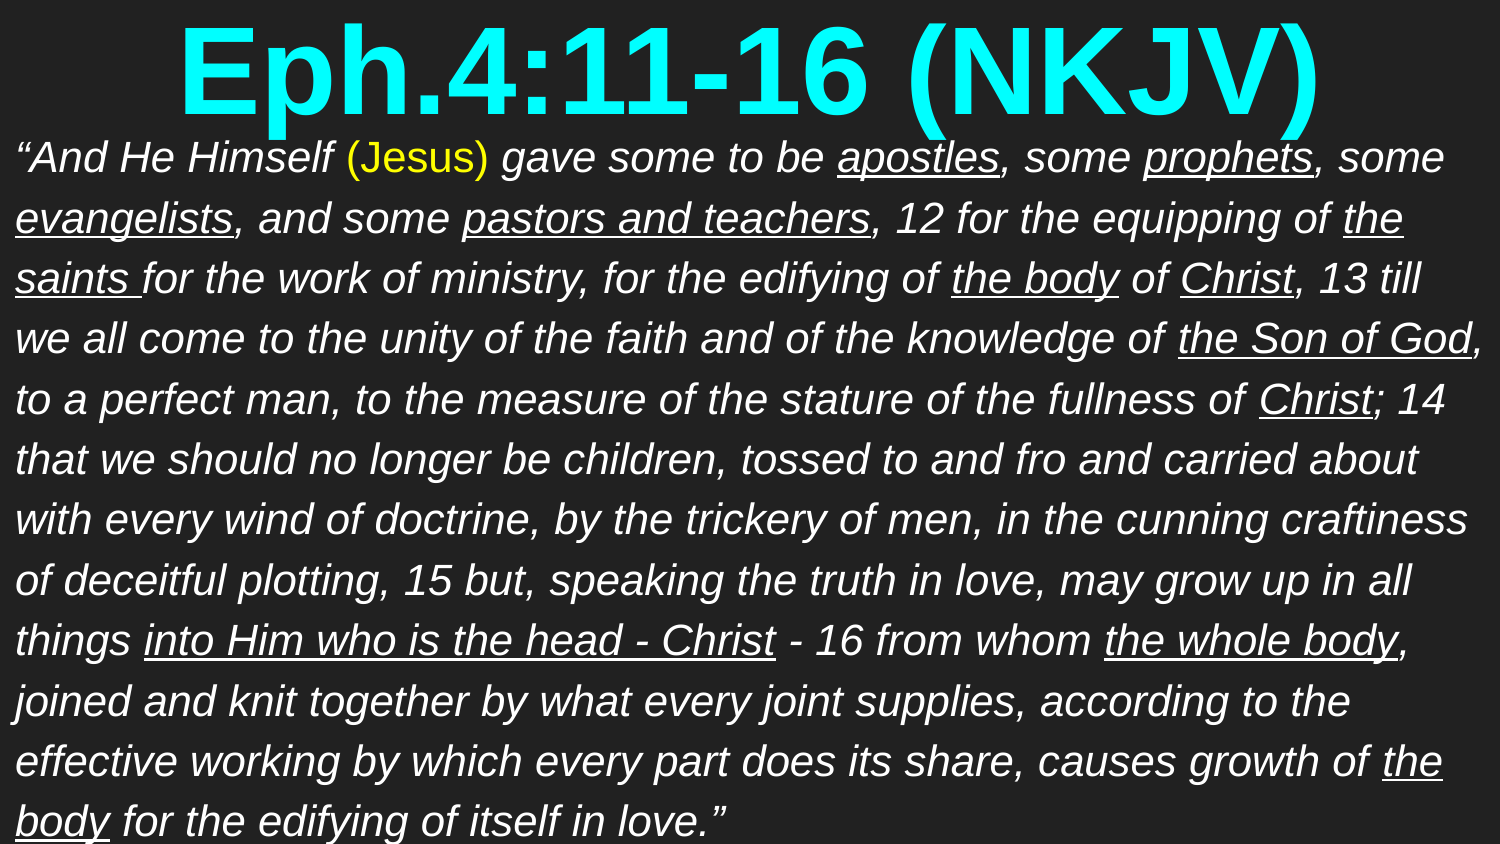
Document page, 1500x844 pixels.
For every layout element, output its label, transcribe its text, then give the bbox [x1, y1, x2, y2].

title Eph.4:11-16 (NKJV) [0, 0, 1500, 106]
list “And He Himself (Jesus) gave some to be apostles, some prophets, some evangelists, and some pastors and teachers, 12 for the equipping of the saints for the work of ministry, for the edifying of the body of Christ, 13 till we all come to the unity of the faith and of the knowledge of the Son of God, to a perfect man, to the measure of the stature of the fullness of Christ; 14 that we should no longer be children, tossed to and fro and carried about with every wind of doctrine, by the trickery of men, in the cunning craftiness of deceitful plotting, 15 but, speaking the truth in love, may grow up in all things into Him who is the head - Christ - 16 from whom the whole body, joined and knit together by what every joint supplies, according to the effective working by which every part does its share, causes growth of the body for the edifying of itself in love.” [0, 106, 1500, 844]
